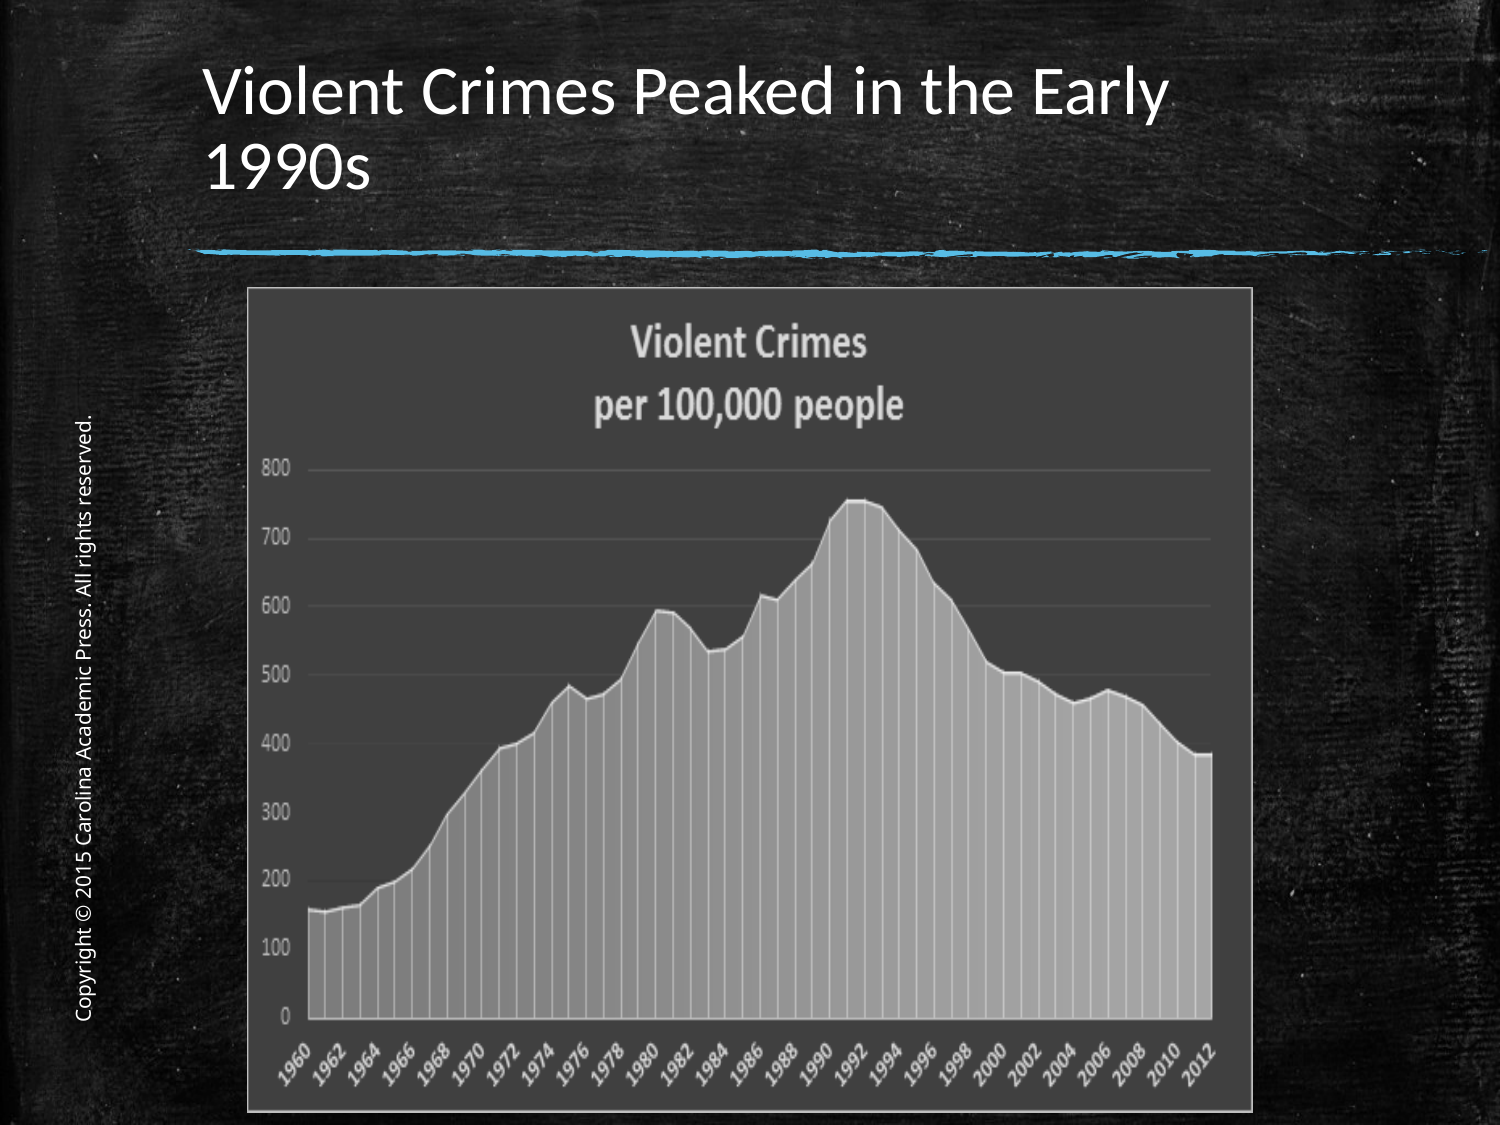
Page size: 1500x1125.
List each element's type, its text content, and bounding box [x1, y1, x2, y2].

title Violent Crimes Peaked in the Early 1990s [187, 45, 1313, 213]
footer Copyright © 2015 Carolina Academic Press. All rights reserved. [65, 0, 100, 1038]
picture [247, 287, 1253, 1113]
